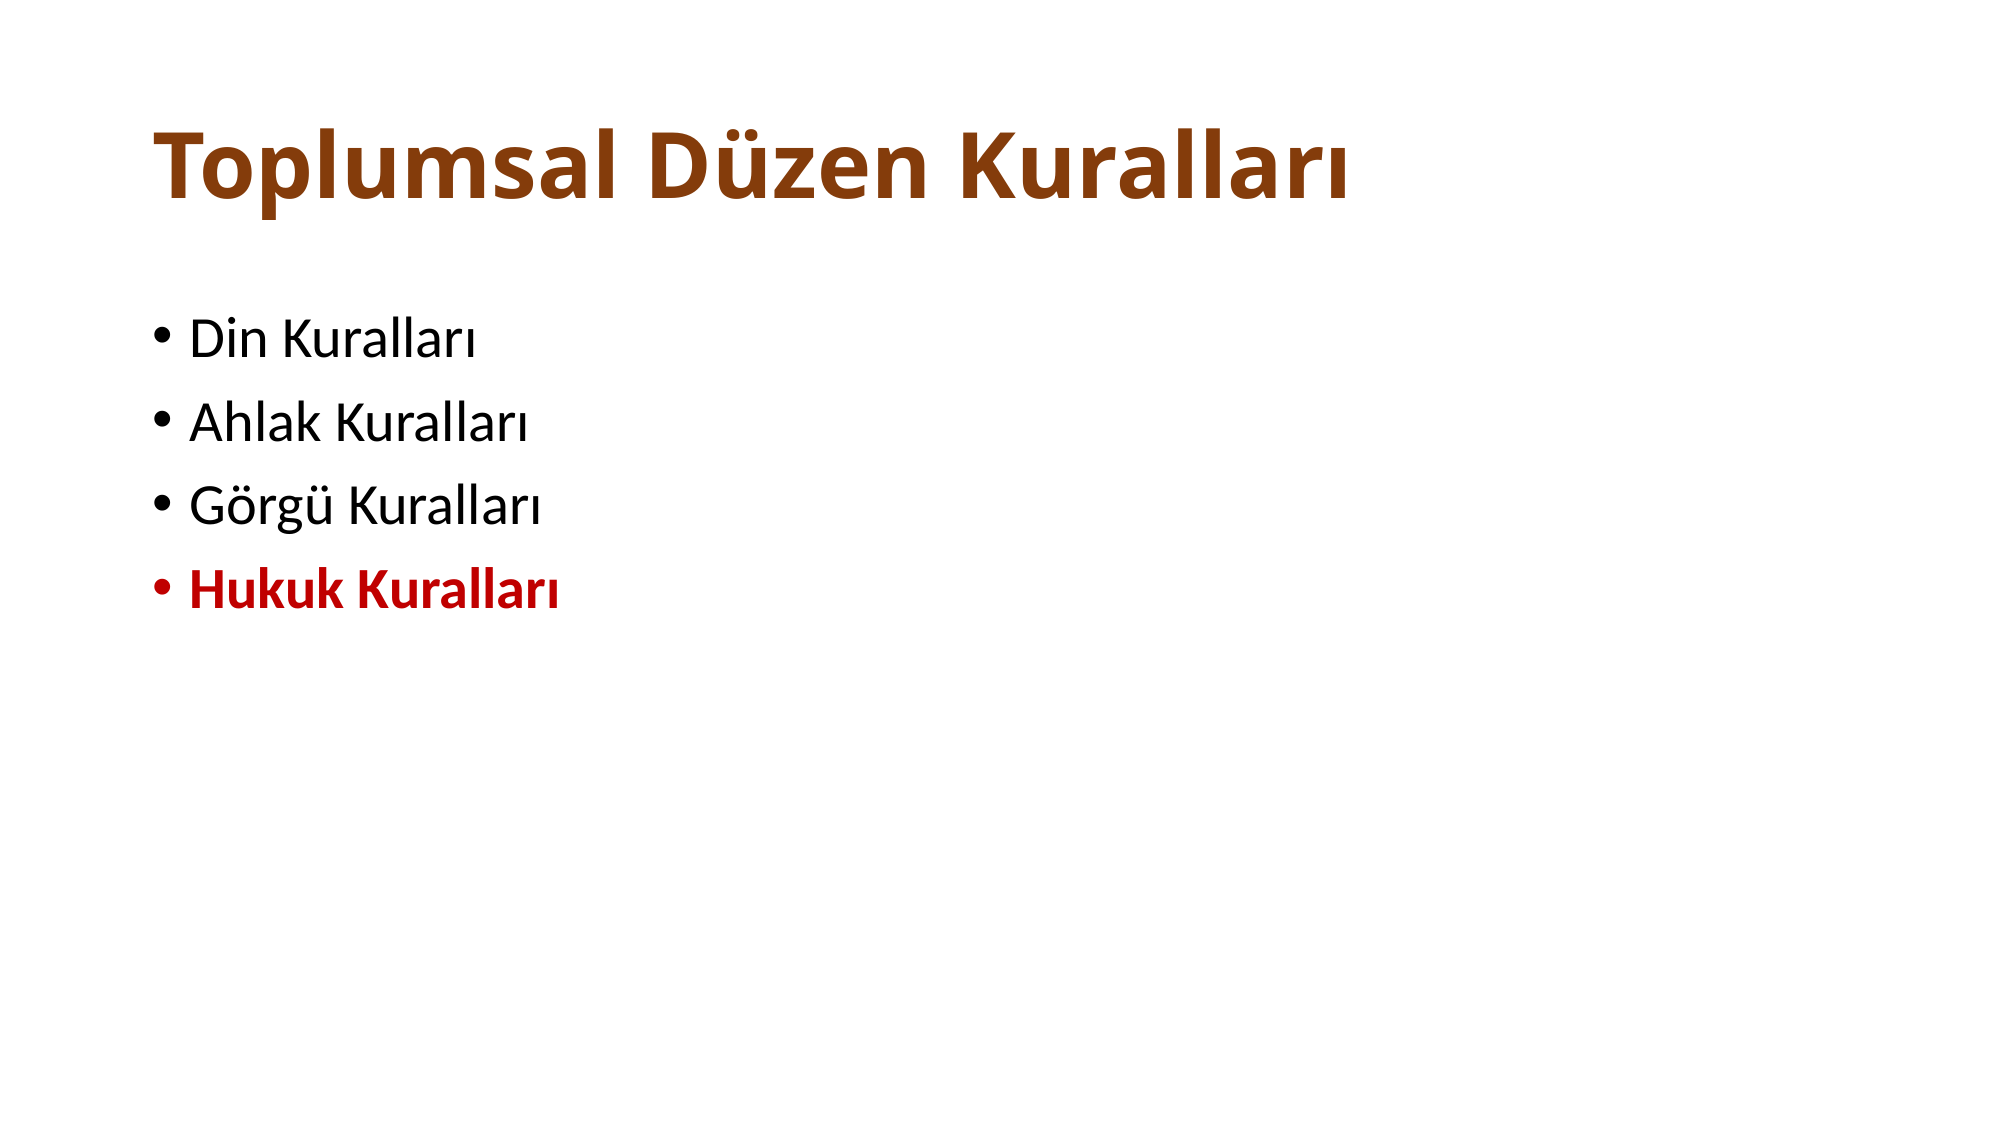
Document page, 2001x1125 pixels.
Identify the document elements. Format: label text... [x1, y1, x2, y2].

title Toplumsal Düzen Kuralları [137, 59, 1863, 278]
list Din Kuralları Ahlak Kuralları Görgü Kuralları Hukuk Kuralları [137, 299, 1863, 1014]
